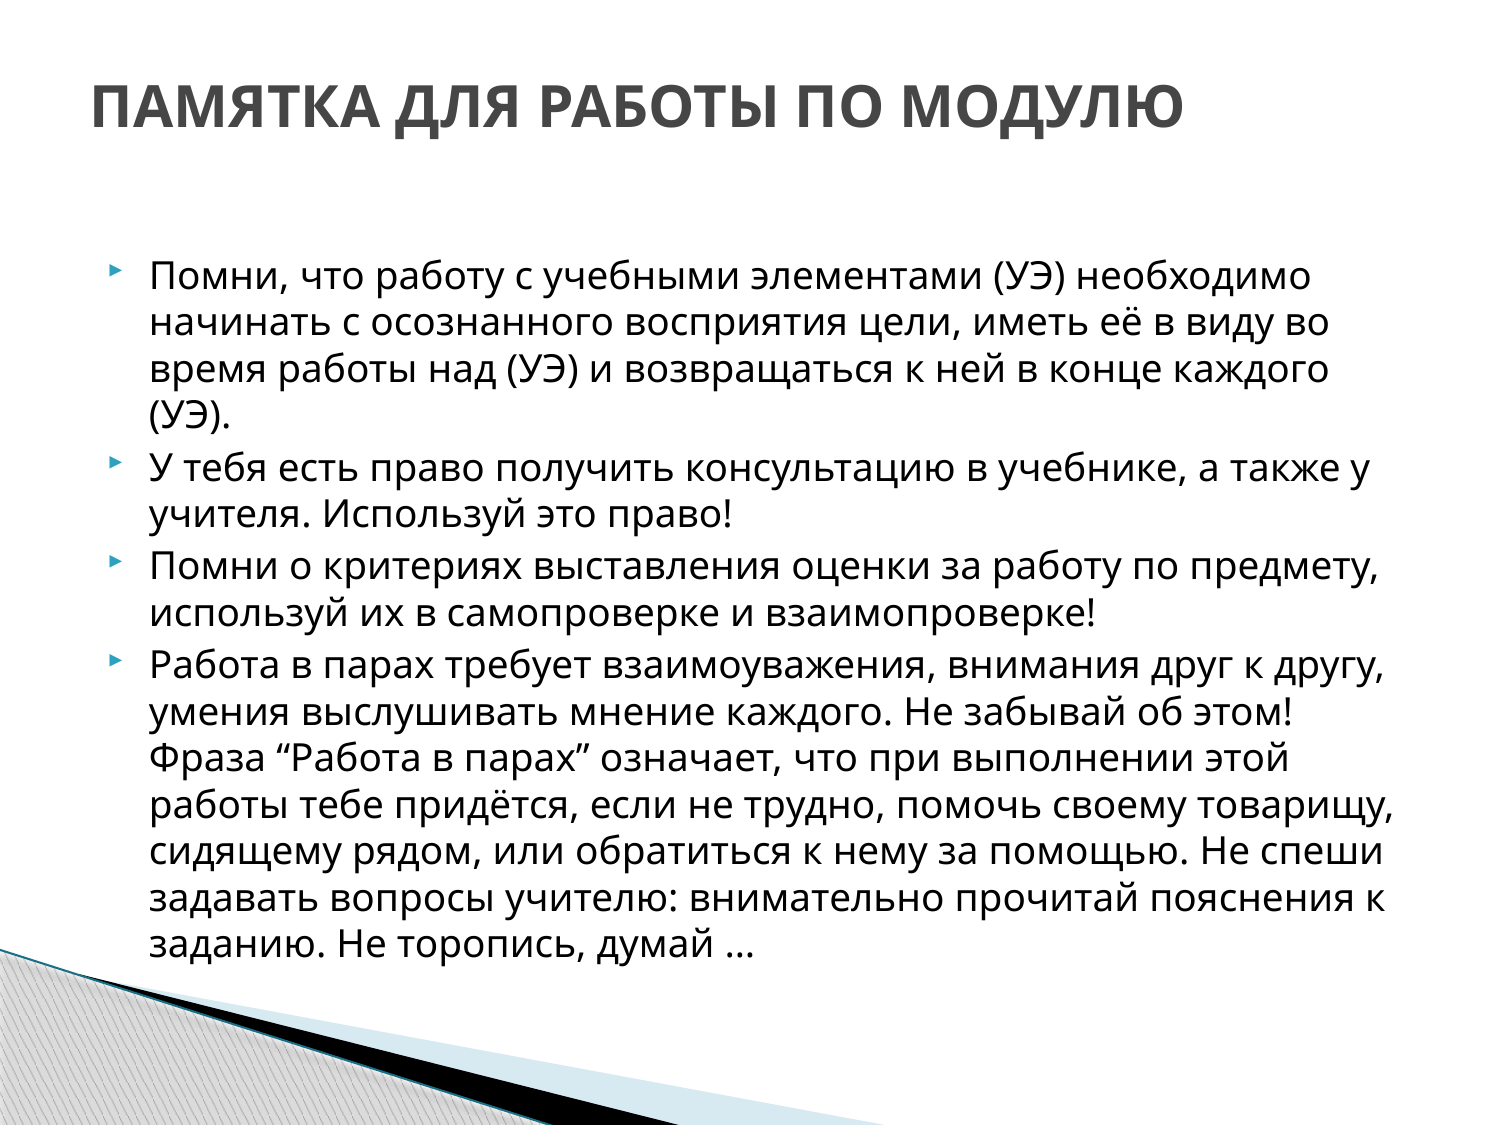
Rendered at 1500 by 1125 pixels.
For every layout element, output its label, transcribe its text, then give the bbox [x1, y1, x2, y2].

title ПАМЯТКА ДЛЯ РАБОТЫ ПО МОДУЛЮ [75, 45, 1425, 233]
list Помни, что работу с учебными элементами (УЭ) необходимо начинать с осознанного восприятия цели, иметь её в виду во время работы над (УЭ) и возвращаться к ней в конце каждого (УЭ). У тебя есть право получить консультацию в учебнике, а также у учителя. Используй это право! Помни о критериях выставления оценки за работу по предмету, используй их в самопроверке и взаимопроверке! Работа в парах требует взаимоуважения, внимания друг к другу, умения выслушивать мнение каждого. Не забывай об этом! Фраза “Работа в парах” означает, что при выполнении этой работы тебе придётся, если не трудно, помочь своему товарищу, сидящему рядом, или обратиться к нему за помощью. Не спеши задавать вопросы учителю: внимательно прочитай пояснения к заданию. Не торопись, думай … [75, 243, 1425, 986]
